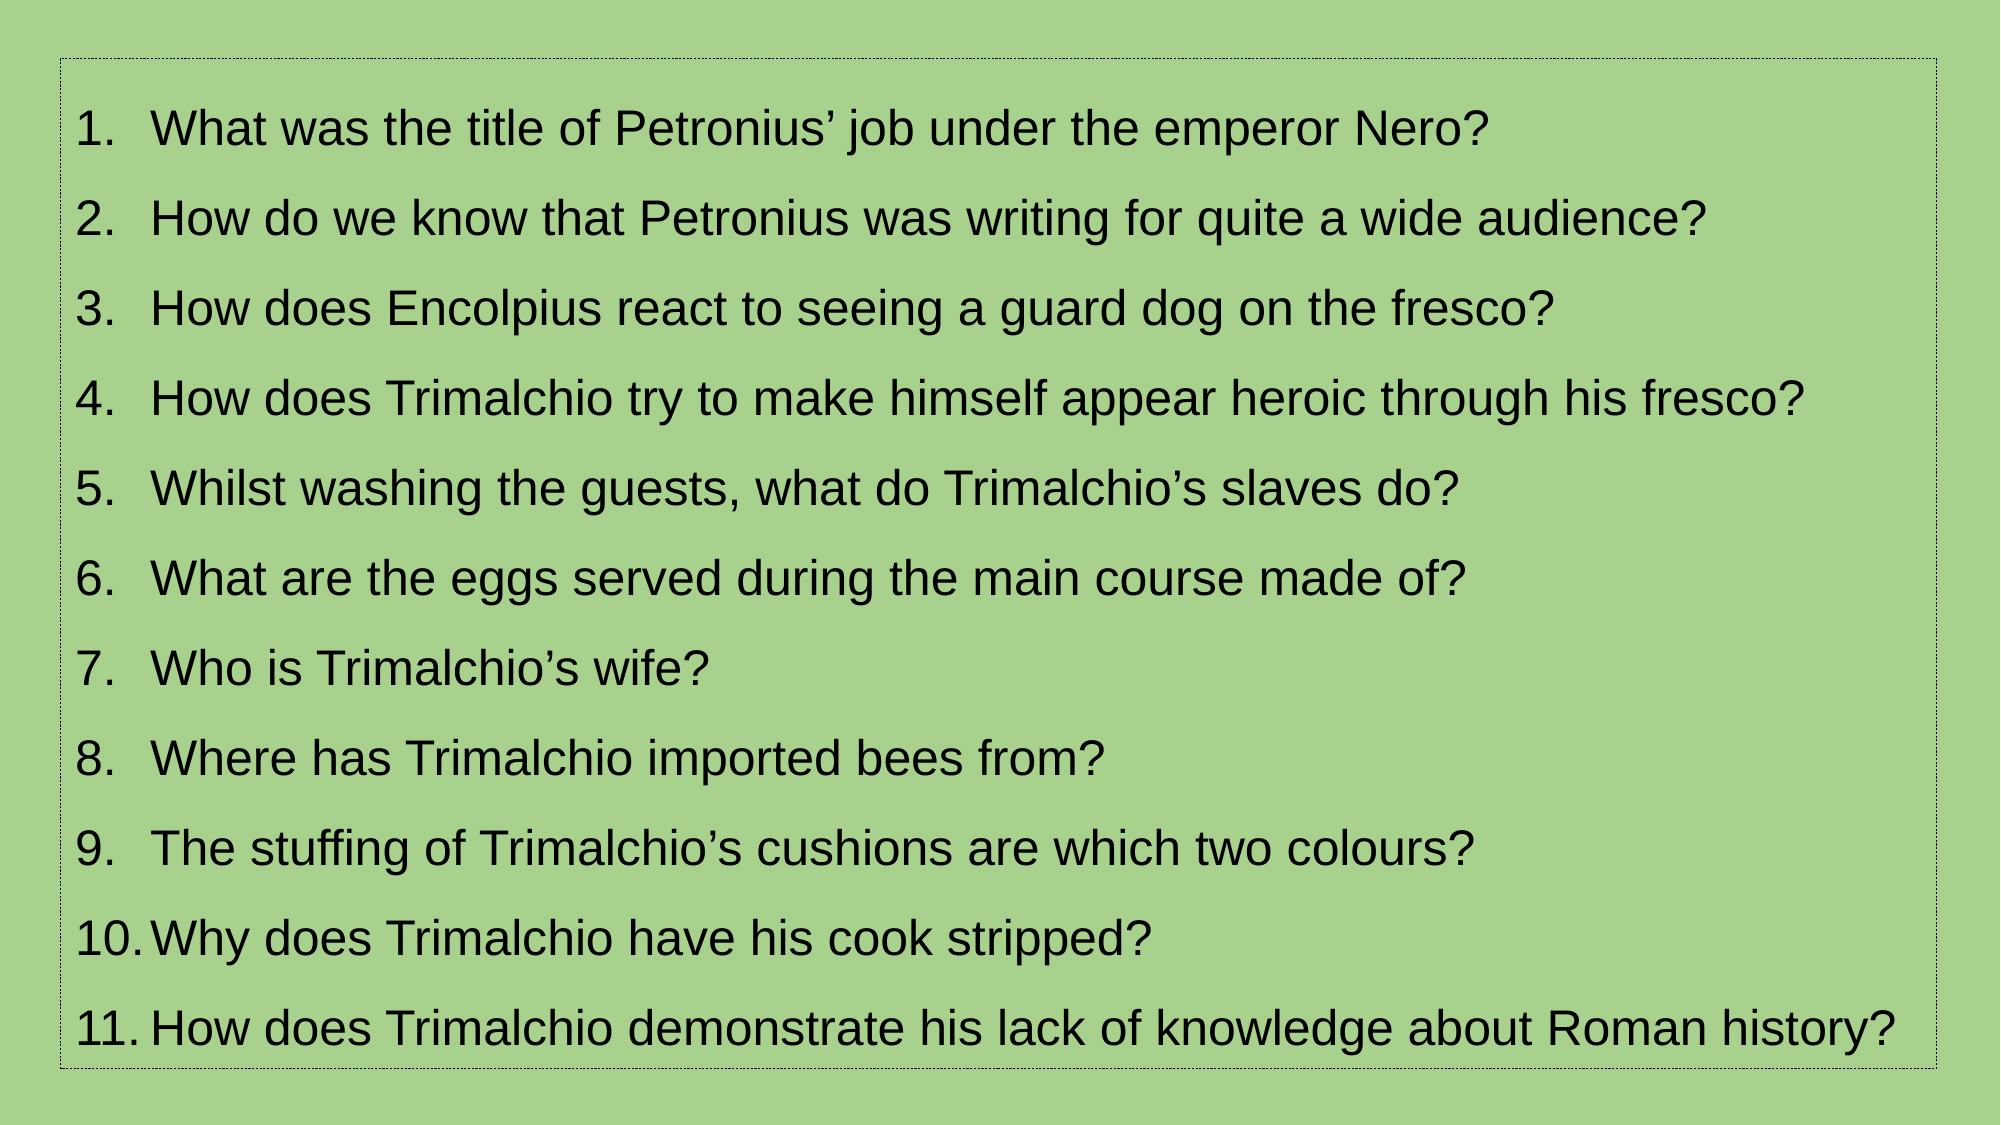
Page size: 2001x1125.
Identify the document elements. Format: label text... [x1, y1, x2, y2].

text_box What was the title of Petronius’ job under the emperor Nero? How do we know that Petronius was writing for quite a wide audience? How does Encolpius react to seeing a guard dog on the fresco? How does Trimalchio try to make himself appear heroic through his fresco? Whilst washing the guests, what do Trimalchio’s slaves do? What are the eggs served during the main course made of? Who is Trimalchio’s wife? Where has Trimalchio imported bees from? The stuffing of Trimalchio’s cushions are which two colours? Why does Trimalchio have his cook stripped? How does Trimalchio demonstrate his lack of knowledge about Roman history? [59, 57, 1937, 1070]
